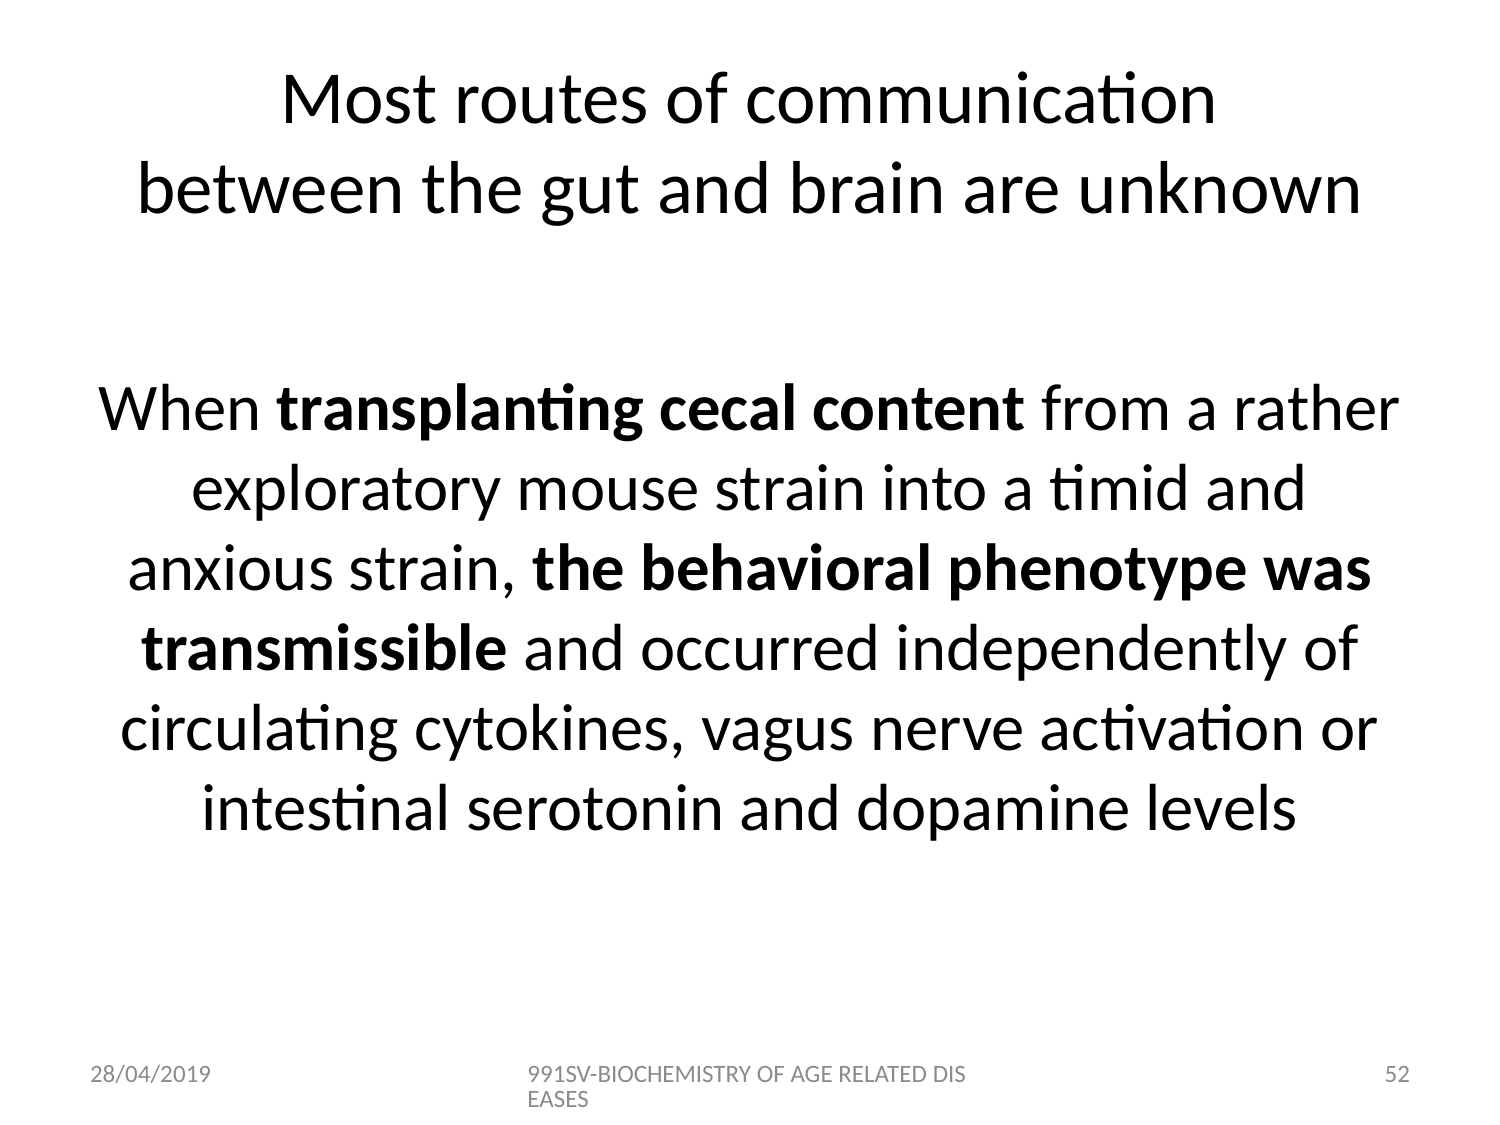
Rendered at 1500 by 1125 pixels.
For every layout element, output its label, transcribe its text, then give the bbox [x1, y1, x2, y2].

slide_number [75, 1042, 425, 1103]
footer 991SV-BIOCHEMISTRY OF AGE RELATED DISEASES [512, 1042, 988, 1103]
title Most routes of communication between the gut and brain are unknown [75, 45, 1425, 233]
list When transplanting cecal content from a rather exploratory mouse strain into a timid and anxious strain, the behavioral phenotype was transmissible and occurred independently of circulating cytokines, vagus nerve activation or intestinal serotonin and dopamine levels [75, 262, 1425, 1005]
slide_number 51 [1074, 1042, 1425, 1103]
